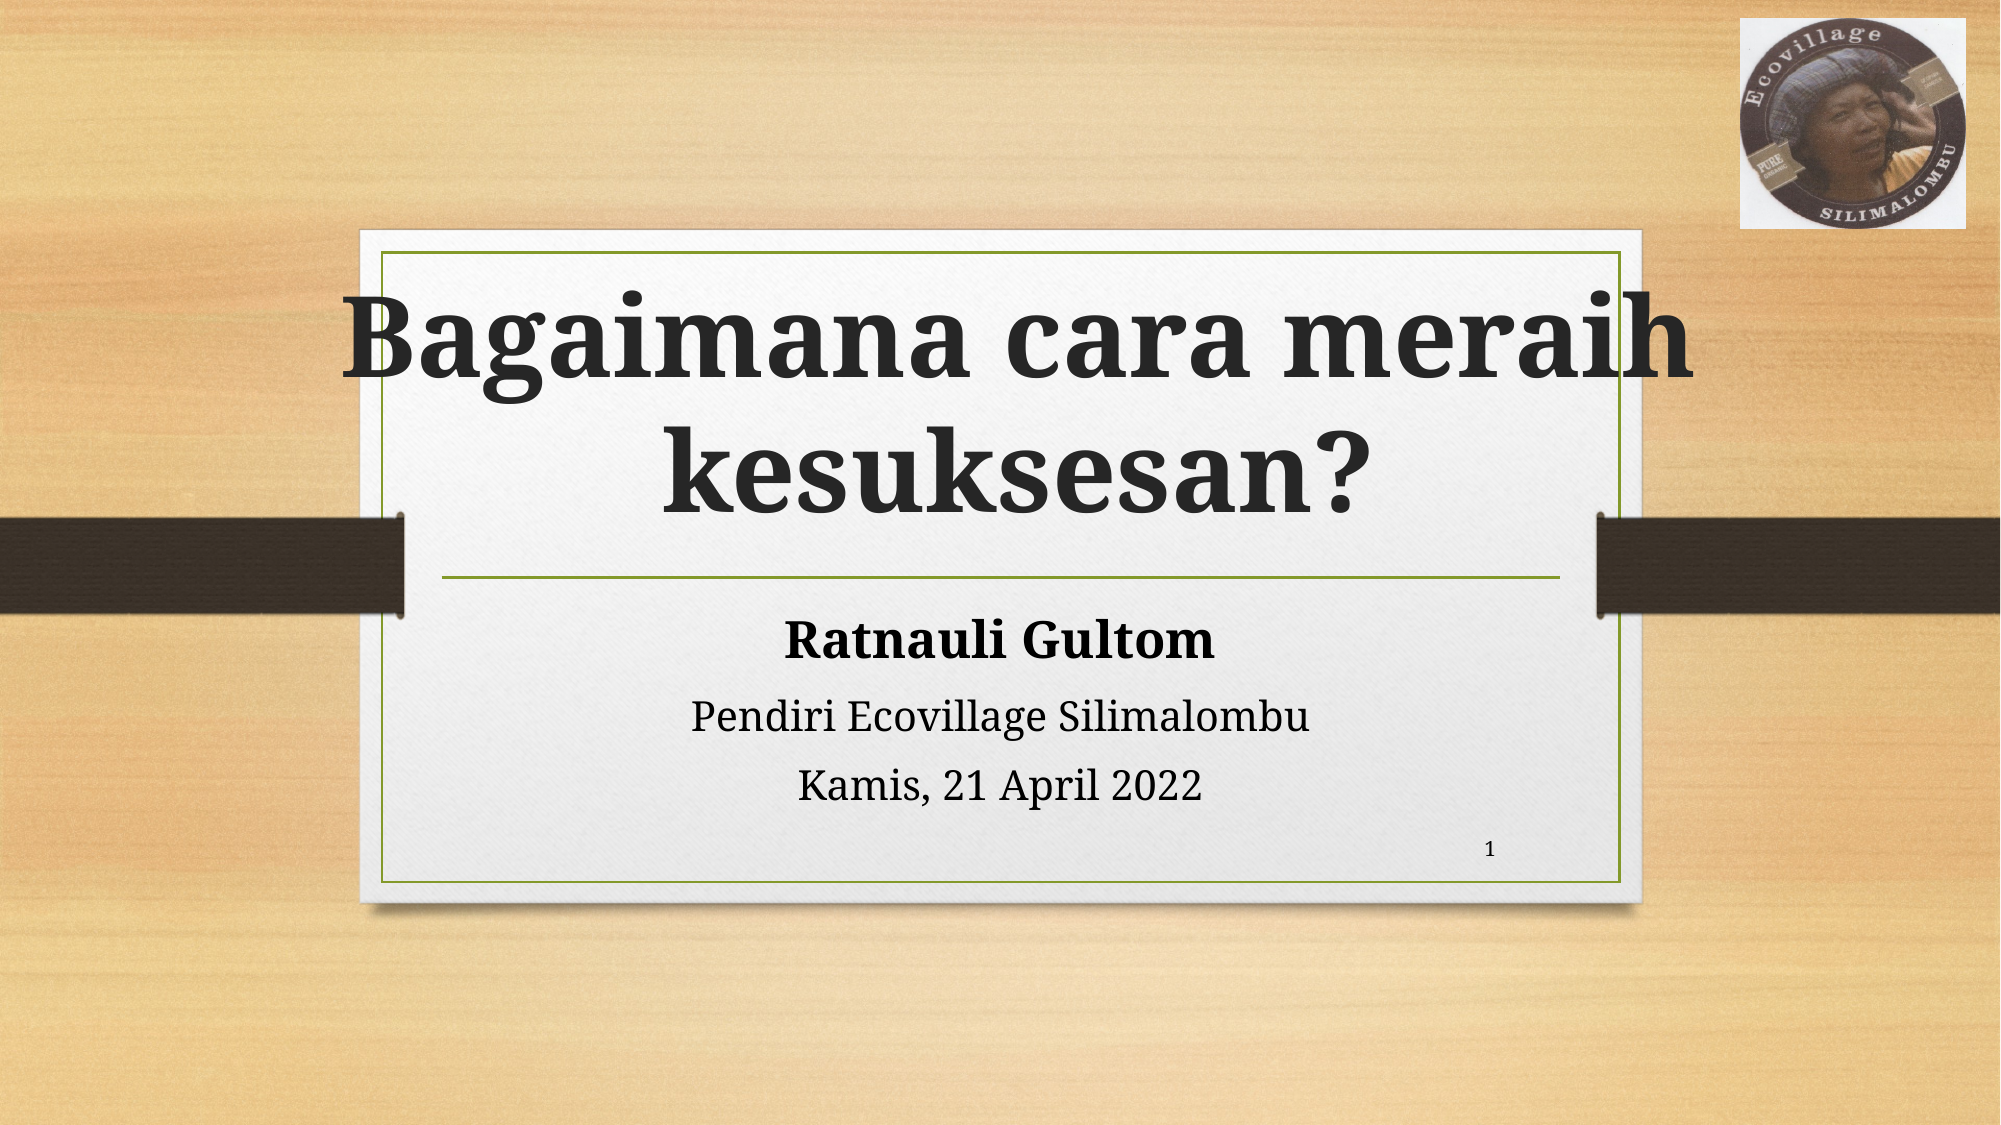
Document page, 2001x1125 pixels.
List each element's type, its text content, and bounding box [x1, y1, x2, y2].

subtitle Ratnauli Gultom Pendiri Ecovillage Silimalombu Kamis, 21 April 2022 [441, 600, 1560, 817]
title Bagaimana cara meraih kesuksesan? [269, 150, 1770, 543]
picture [0, 0, 2001, 1125]
slide_number 1 [1469, 826, 1560, 873]
